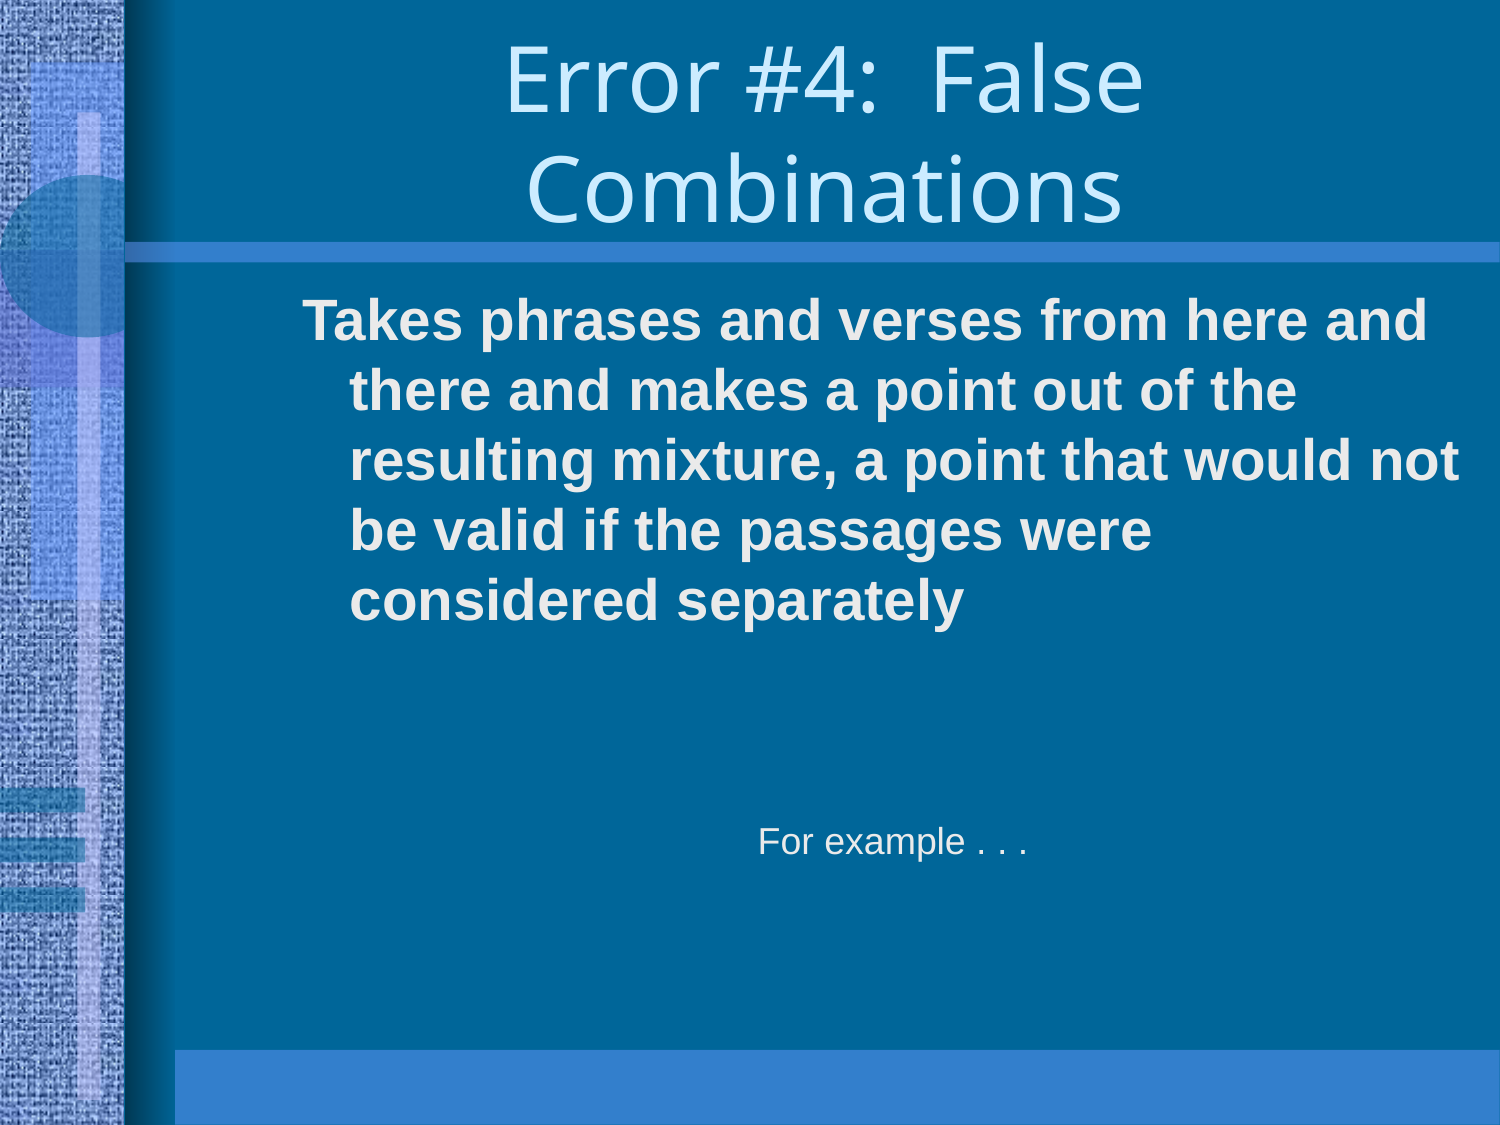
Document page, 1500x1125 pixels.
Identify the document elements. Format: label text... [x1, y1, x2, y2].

title Error #4: False Combinations [187, 37, 1463, 225]
picture [0, 388, 124, 1125]
list Takes phrases and verses from here and there and makes a point out of the resulting mixture, a point that would not be valid if the passages were considered separately For example . . . [212, 275, 1488, 1025]
picture [0, 0, 123, 249]
